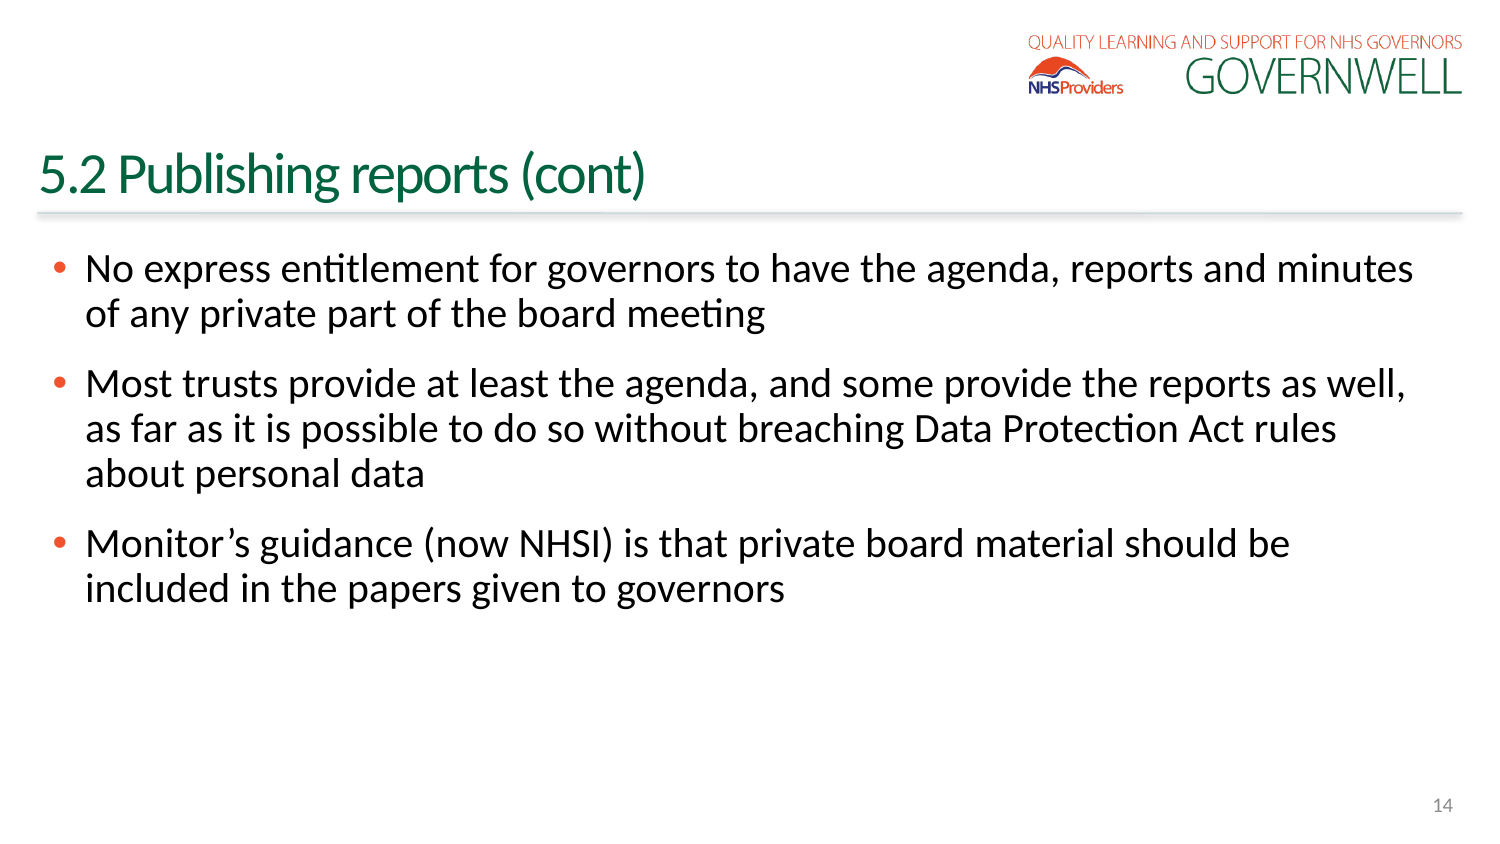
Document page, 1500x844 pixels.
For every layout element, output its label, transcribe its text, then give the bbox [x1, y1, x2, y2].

title 5.2 Publishing reports (cont) [23, 127, 1447, 191]
slide_number 14 [1079, 782, 1469, 827]
picture [1025, 32, 1463, 99]
list No express entitlement for governors to have the agenda, reports and minutes of any private part of the board meeting Most trusts provide at least the agenda, and some provide the reports as well, as far as it is possible to do so without breaching Data Protection Act rules about personal data Monitor’s guidance (now NHSI) is that private board material should be included in the papers given to governors [37, 239, 1461, 758]
